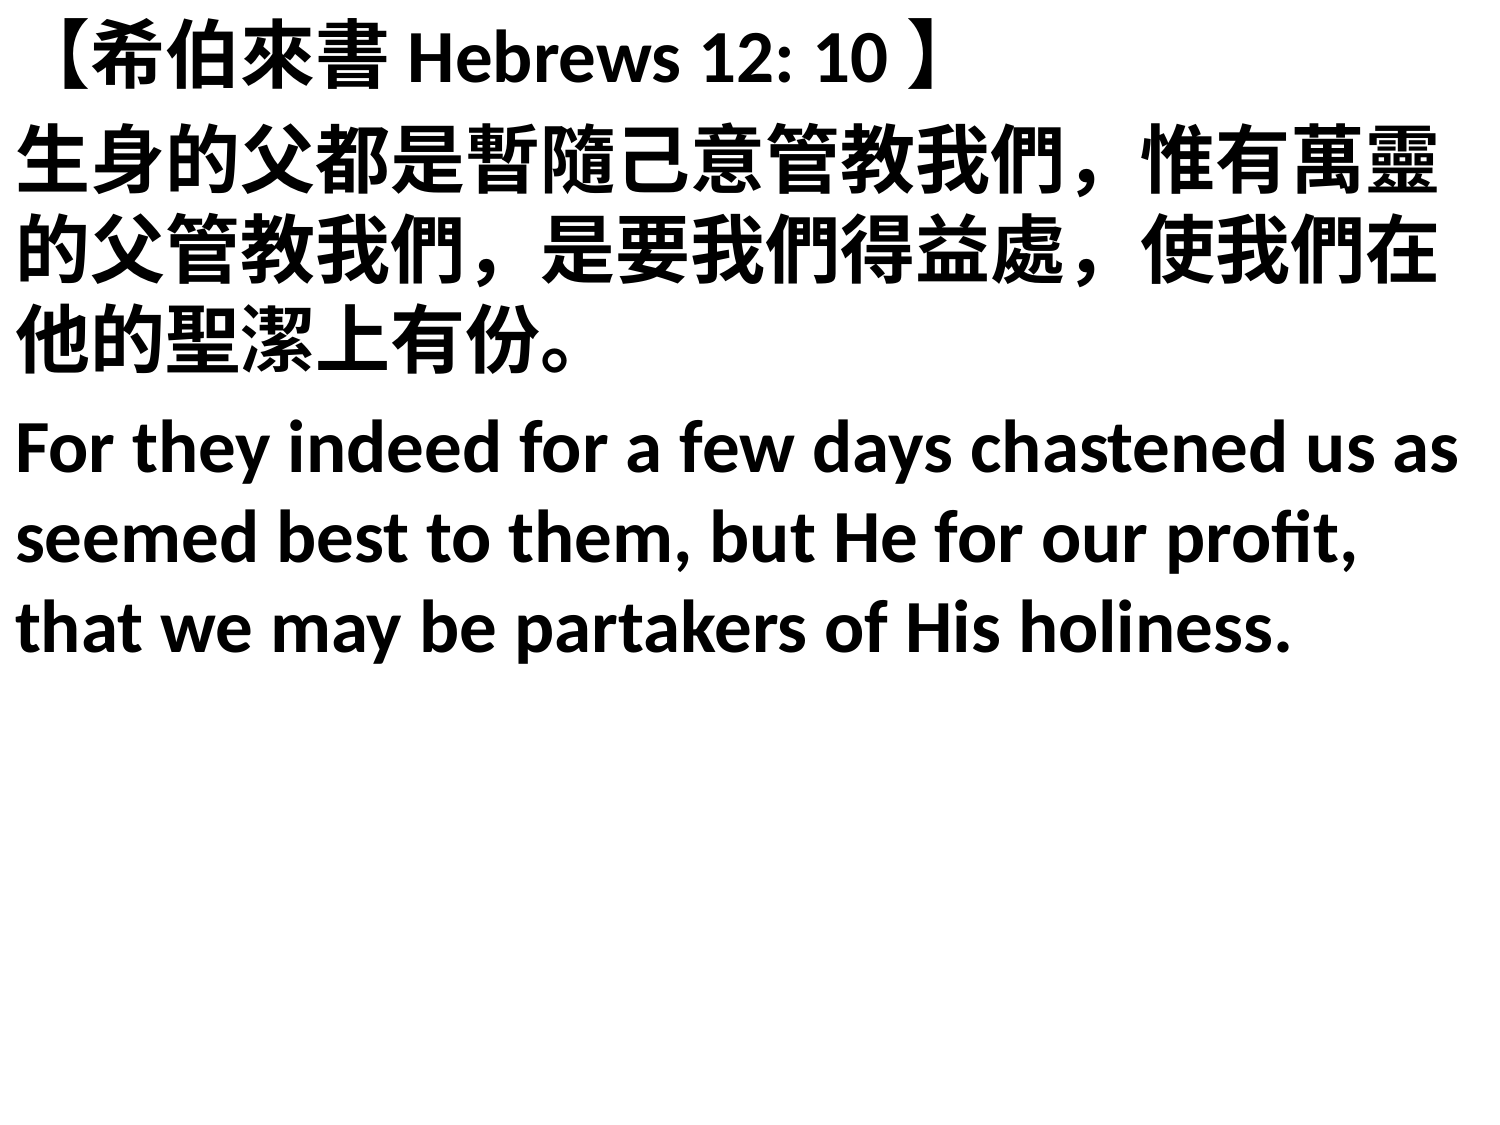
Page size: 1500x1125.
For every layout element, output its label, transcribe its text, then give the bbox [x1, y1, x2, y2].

subtitle 【希伯來書Hebrews 12: 10】 生身的父都是暫隨己意管教我們，惟有萬靈的父管教我們，是要我們得益處，使我們在他的聖潔上有份。 For they indeed for a few days chastened us as seemed best to them, but He for our profit, that we may be partakers of His holiness. [0, 0, 1500, 1125]
